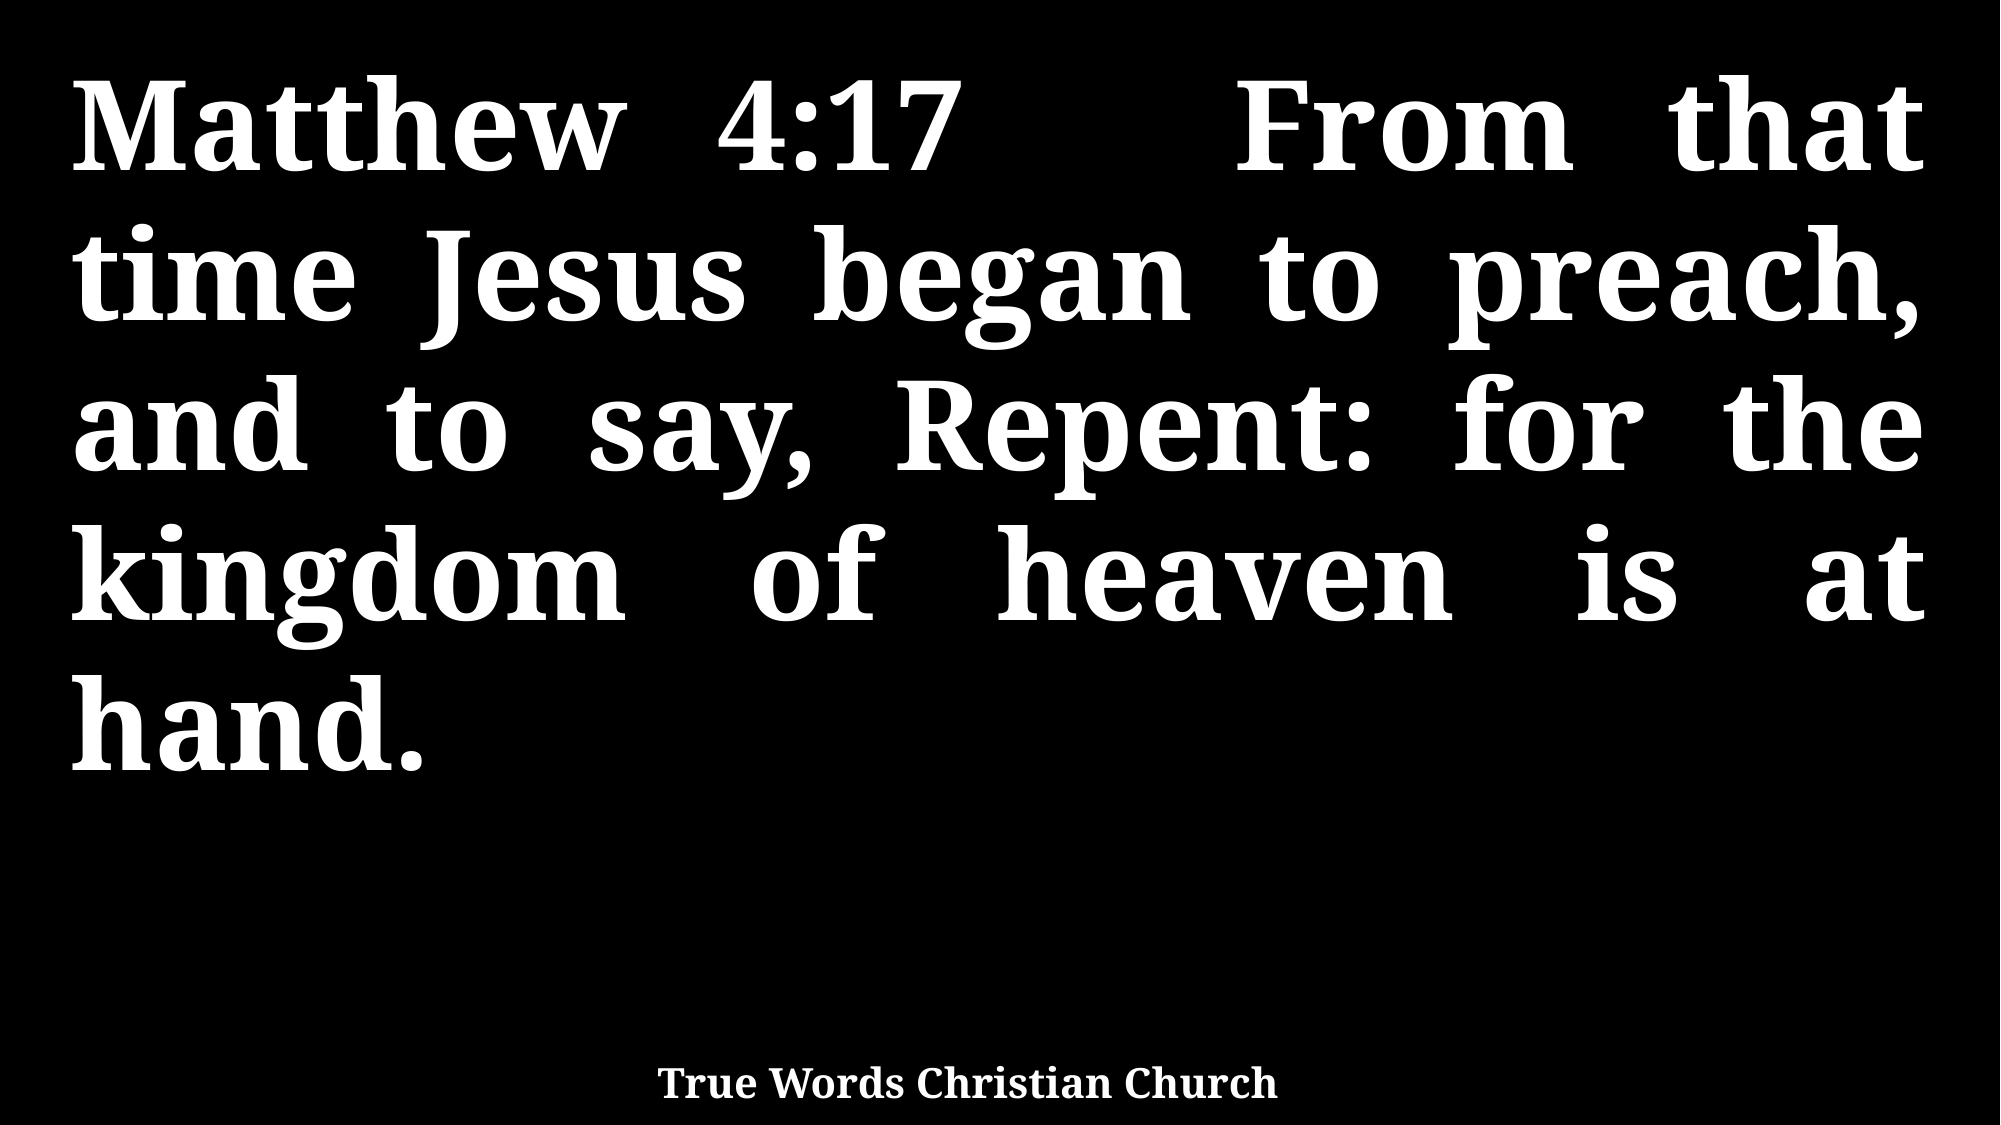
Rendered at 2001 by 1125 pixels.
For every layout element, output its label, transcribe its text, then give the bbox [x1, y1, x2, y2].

text_box Matthew 4:17 From that time Jesus began to preach, and to say, Repent: for the kingdom of heaven is at hand. [55, 37, 1944, 803]
text_box True Words Christian Church [642, 1049, 1294, 1114]
